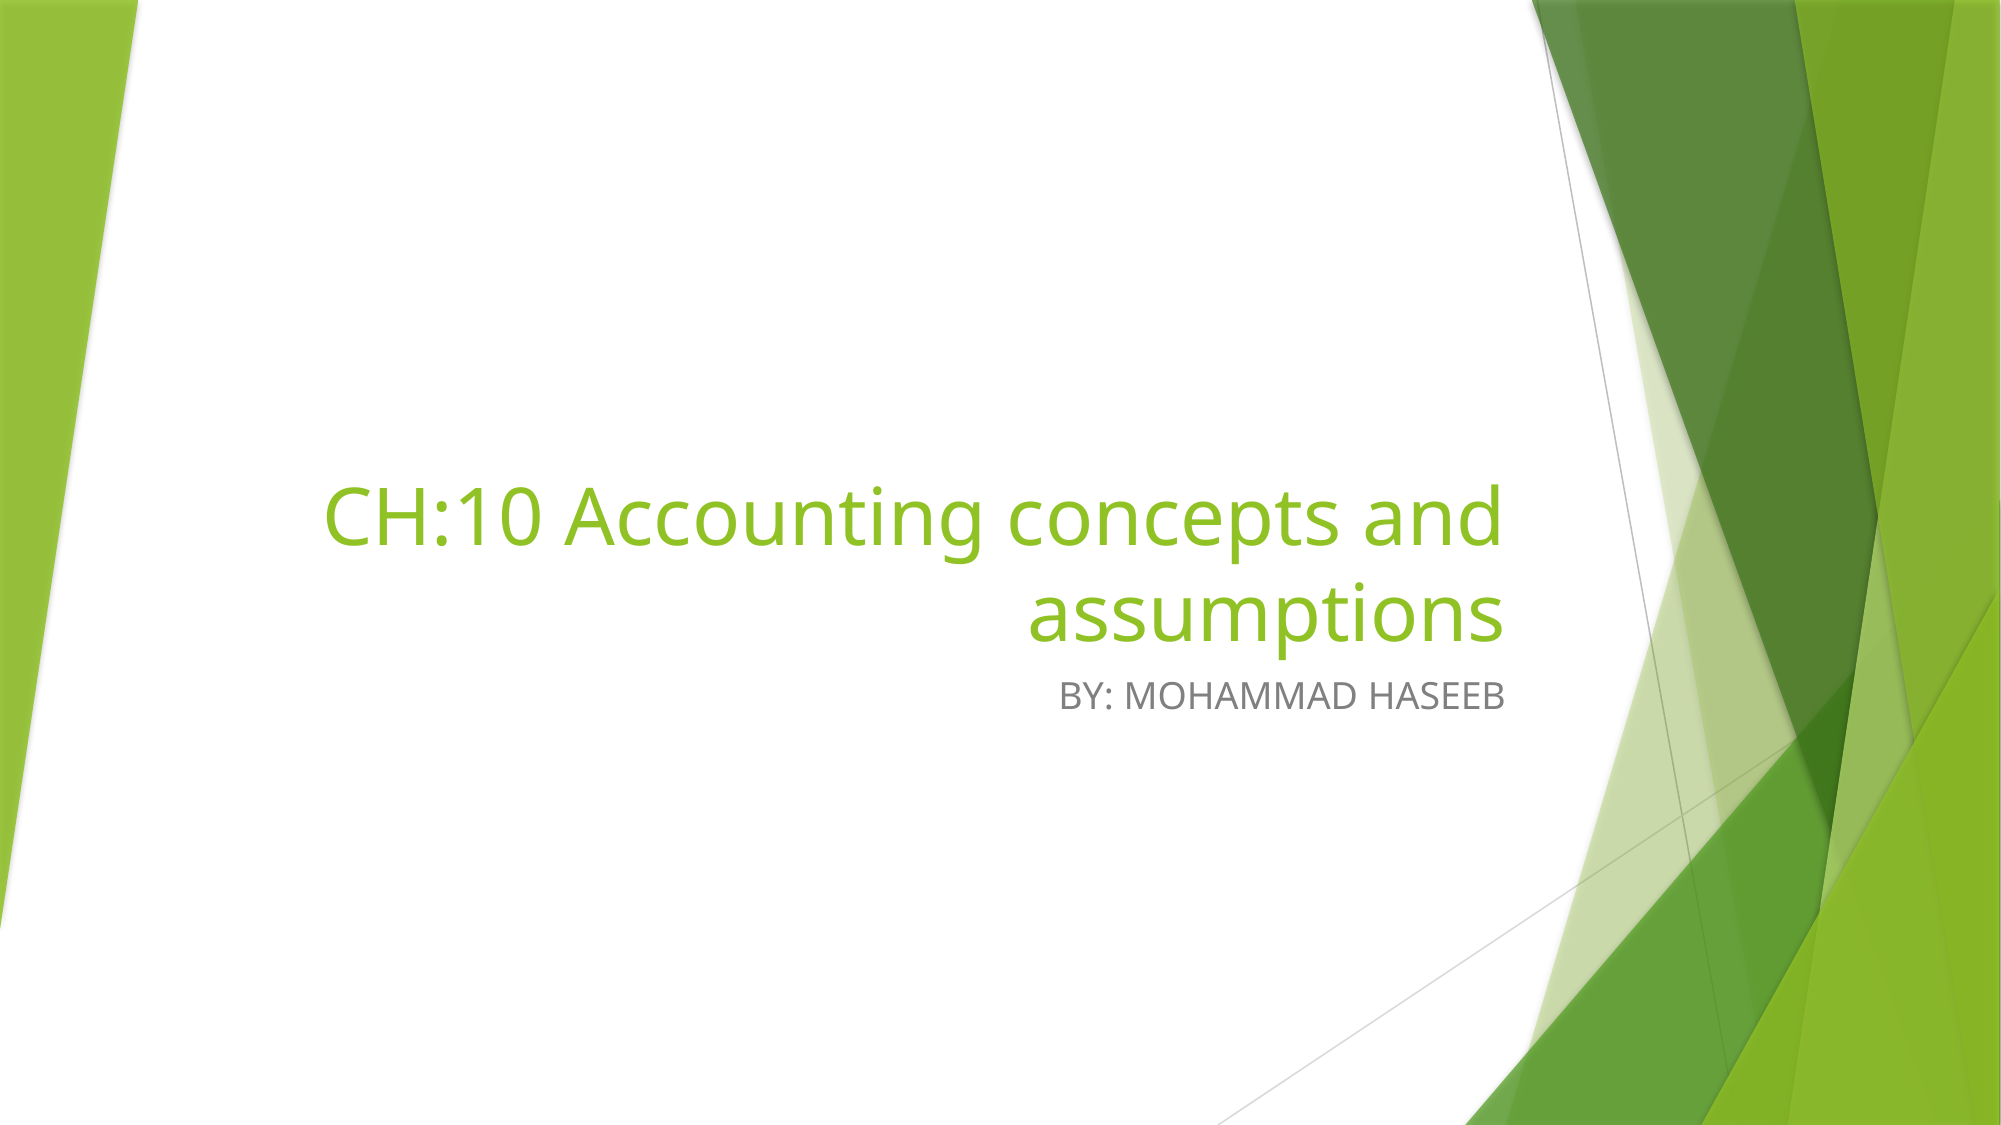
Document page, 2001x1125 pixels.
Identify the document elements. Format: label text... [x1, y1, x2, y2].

title CH:10 Accounting concepts and assumptions [247, 394, 1522, 664]
subtitle BY: MOHAMMAD HASEEB [247, 664, 1522, 845]
